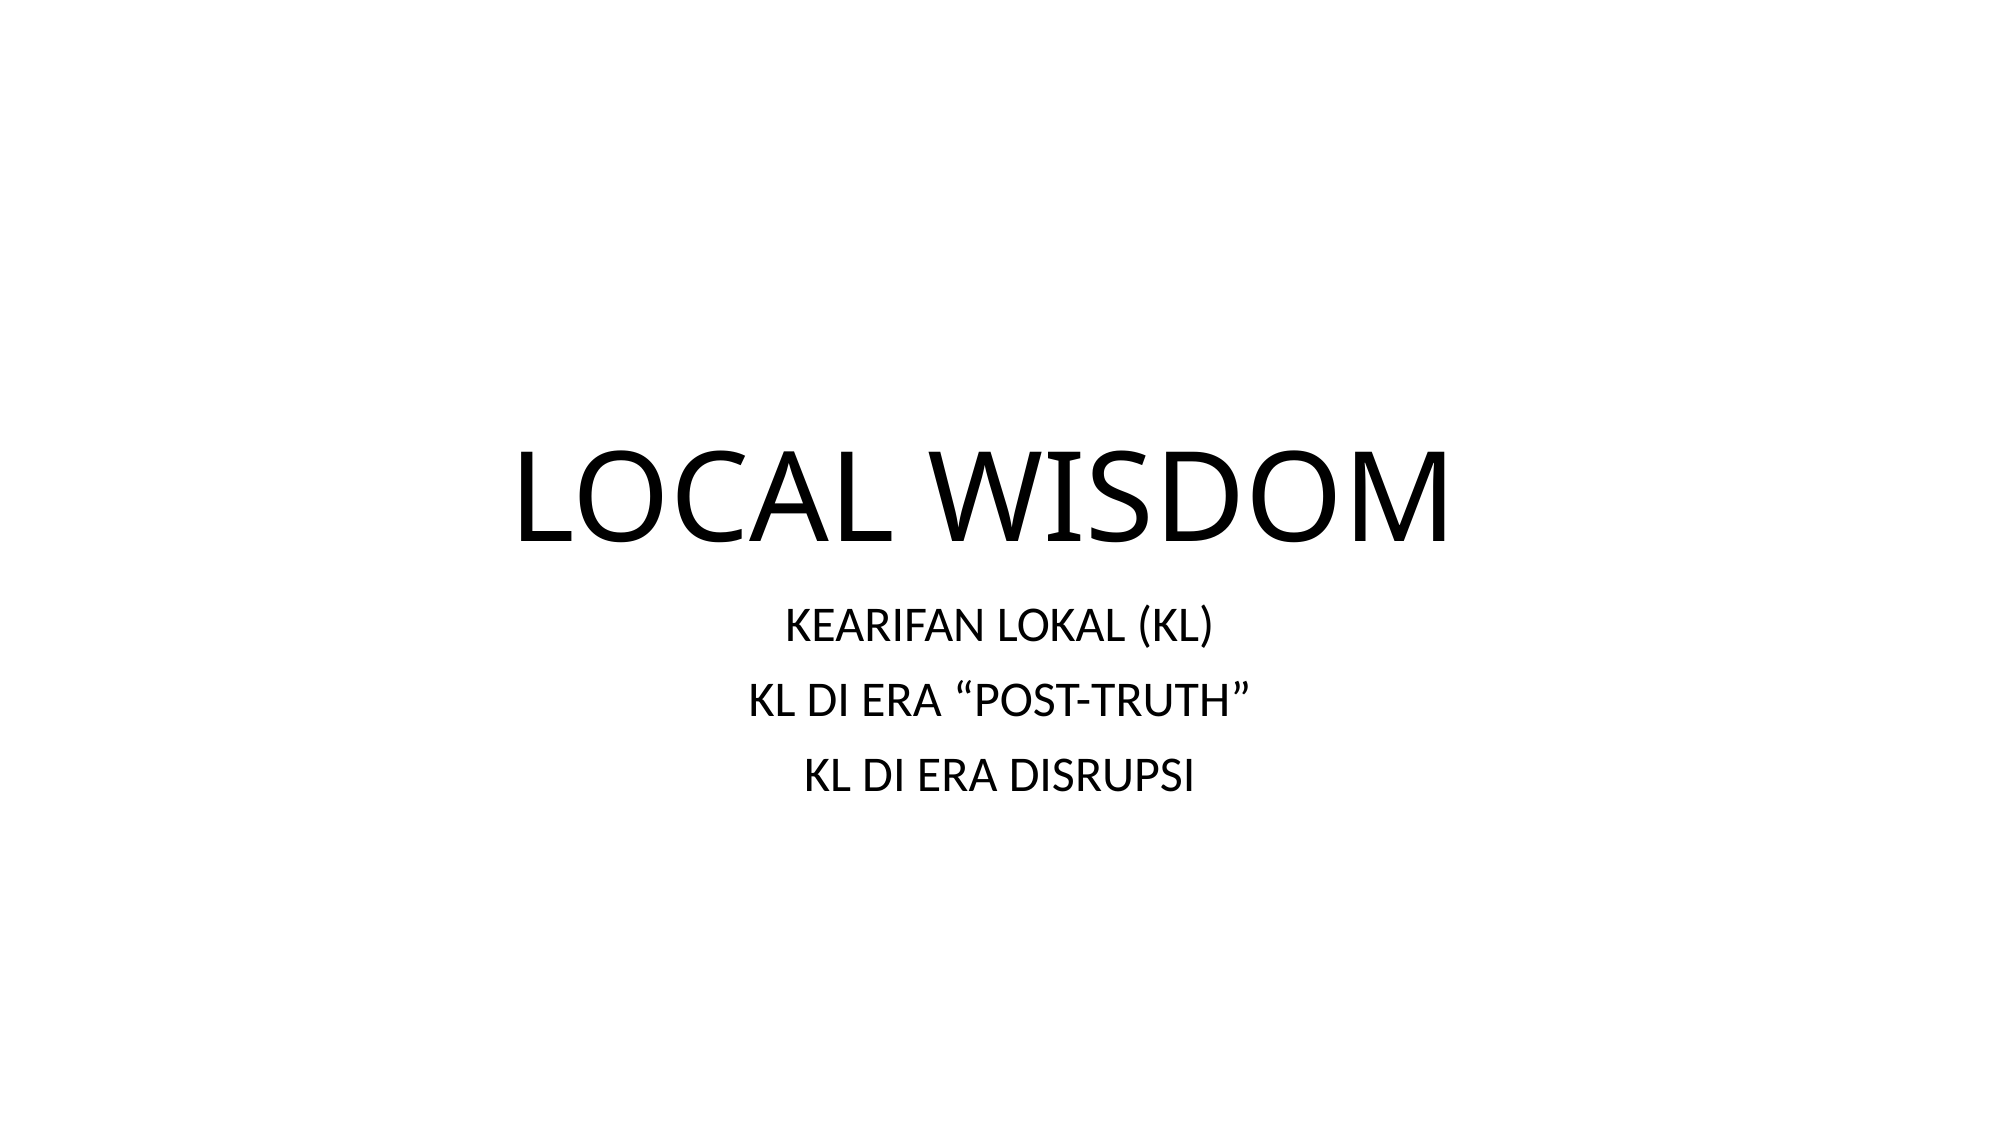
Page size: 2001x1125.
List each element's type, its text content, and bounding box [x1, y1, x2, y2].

subtitle KEARIFAN LOKAL (KL) KL DI ERA “POST-TRUTH” KL DI ERA DISRUPSI [249, 590, 1750, 863]
title LOCAL WISDOM [249, 184, 1750, 576]
